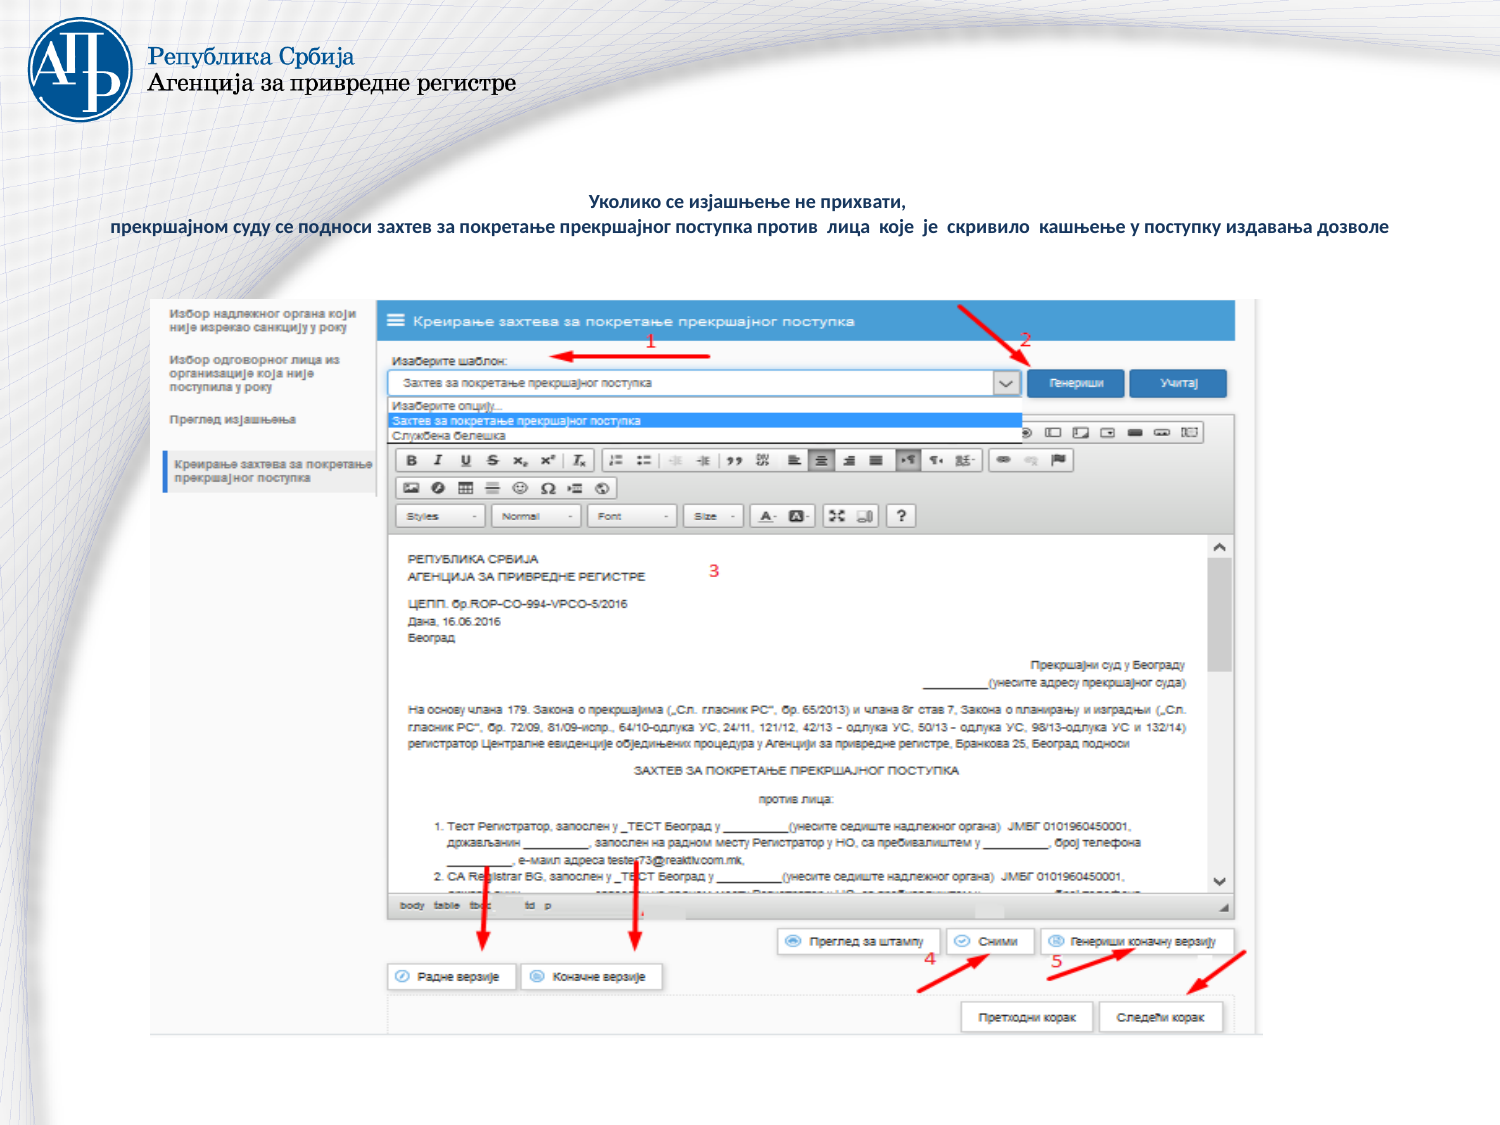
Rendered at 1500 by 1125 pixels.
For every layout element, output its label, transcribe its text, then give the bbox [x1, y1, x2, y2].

picture [0, 0, 1500, 1125]
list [149, 299, 1263, 1038]
title Уколико се изјашњење не прихвати, прекршајном суду се подноси захтев за покретање прекршајног поступка против лица које је скривило кашњење у поступку издавања дозволе [75, 149, 1425, 300]
